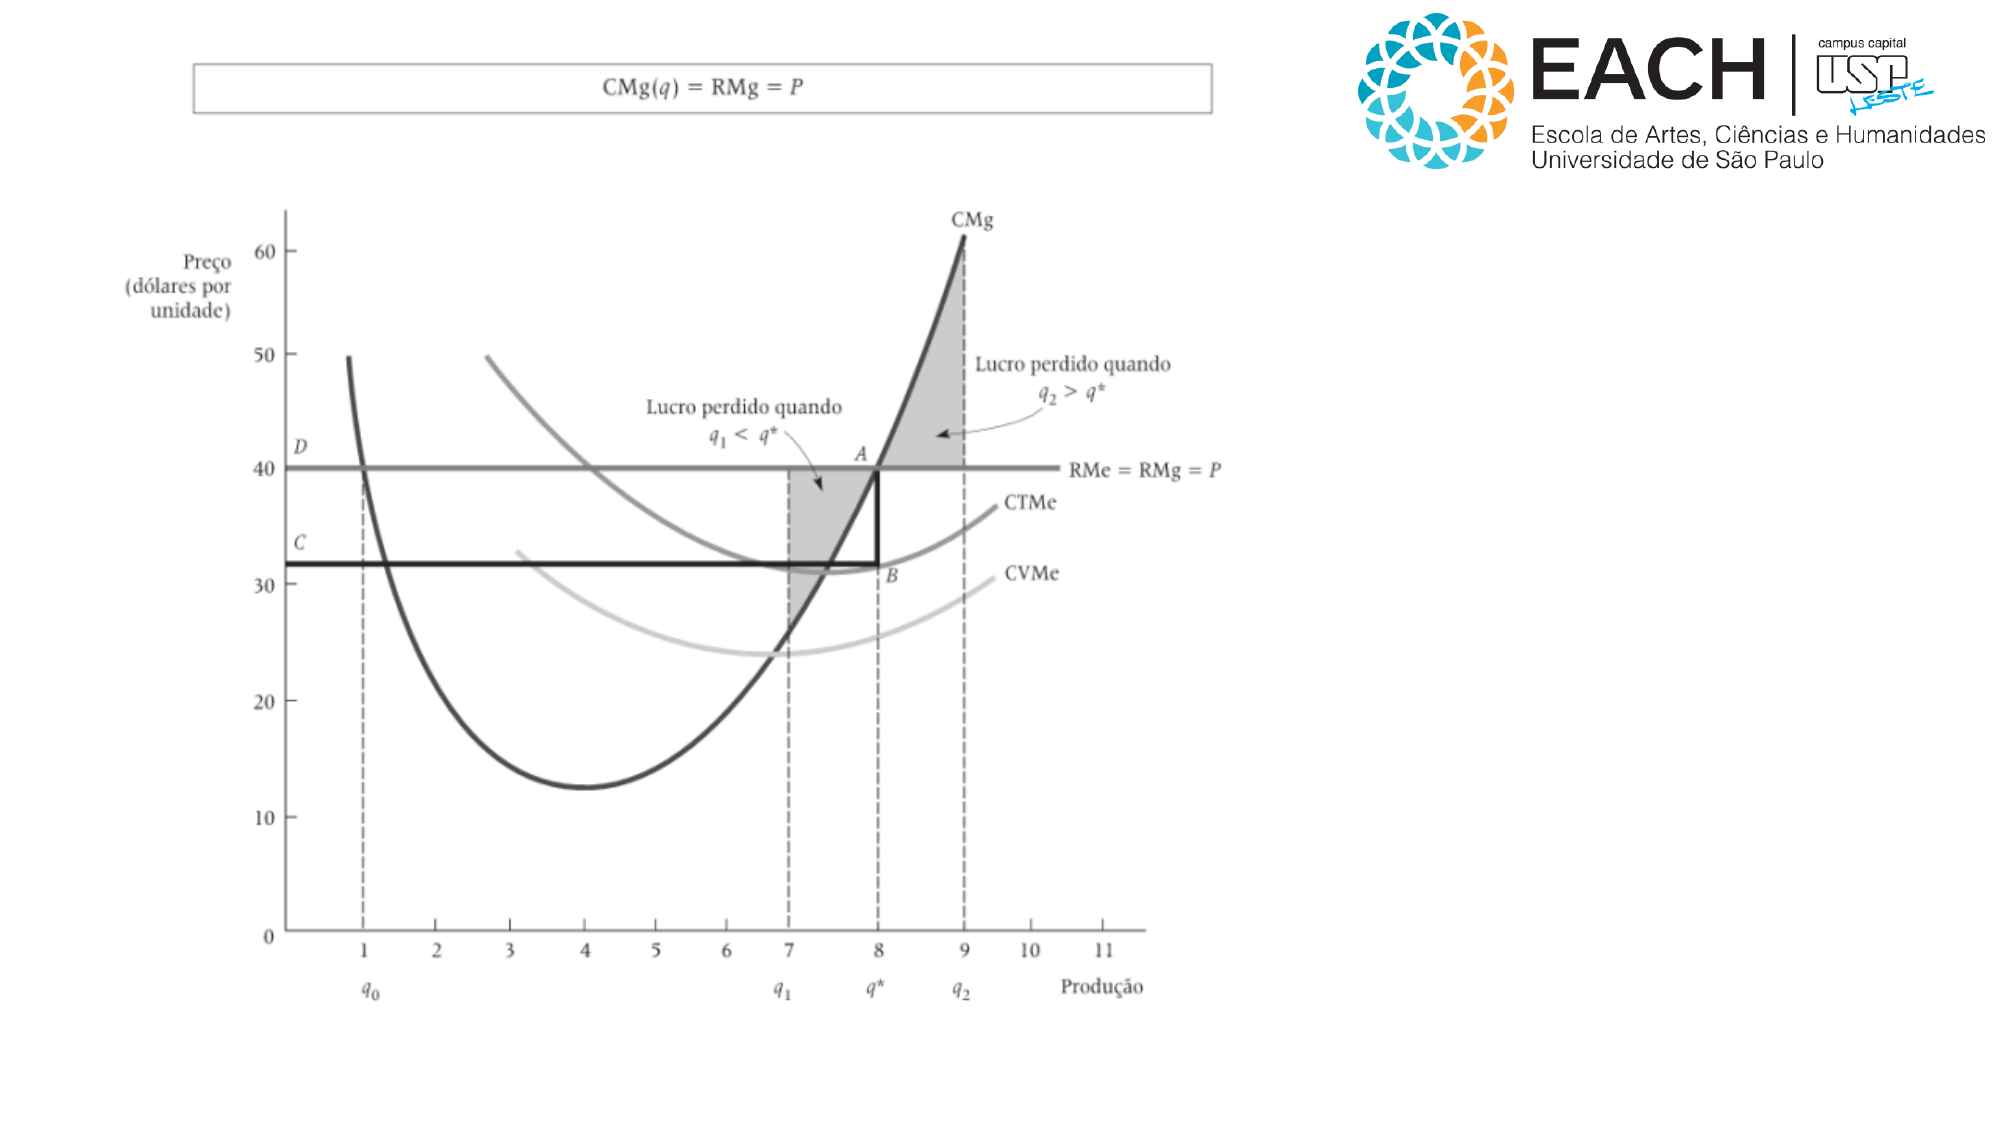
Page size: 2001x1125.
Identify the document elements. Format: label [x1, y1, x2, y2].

picture [1358, 12, 1986, 170]
picture [180, 54, 1228, 129]
picture [78, 168, 1249, 1013]
